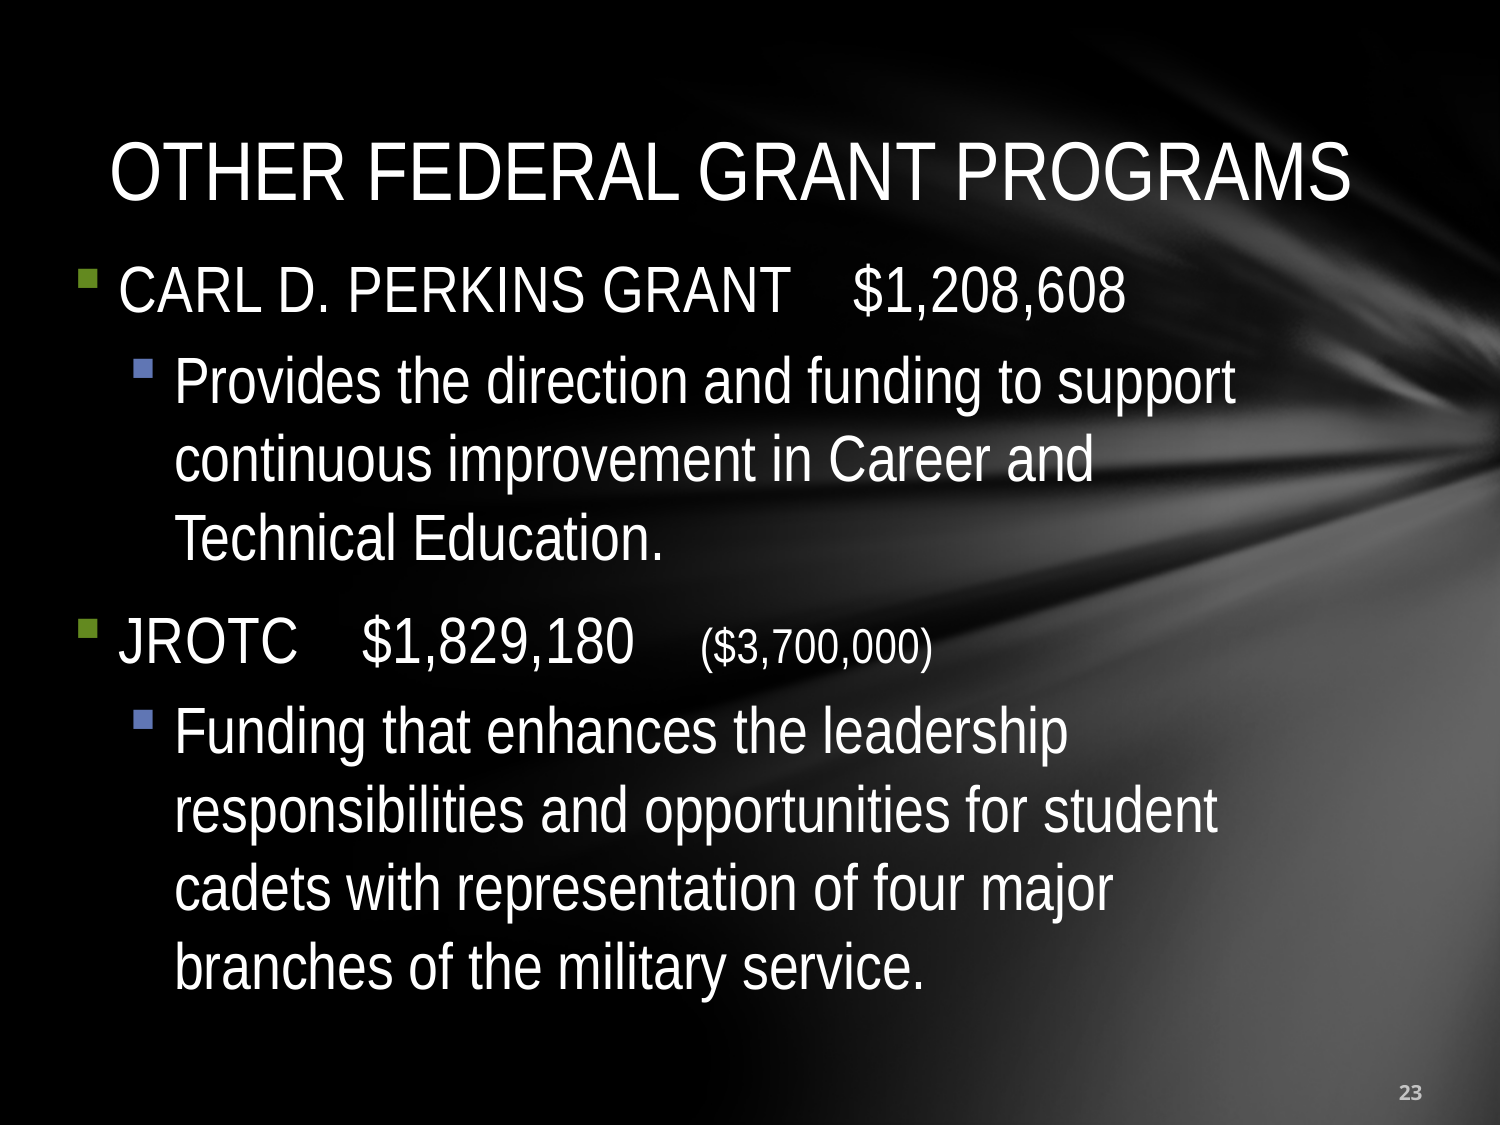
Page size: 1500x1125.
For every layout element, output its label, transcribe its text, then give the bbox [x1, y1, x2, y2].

title OTHER FEDERAL GRANT PROGRAMS [62, 50, 1400, 225]
slide_number 23 [1293, 1073, 1438, 1115]
list CARL D. PERKINS GRANT $1,208,608 Provides the direction and funding to support continuous improvement in Career and Technical Education. JROTC $1,829,180 ($3,700,000) Funding that enhances the leadership responsibilities and opportunities for student cadets with representation of four major branches of the military service. [57, 239, 1318, 1015]
